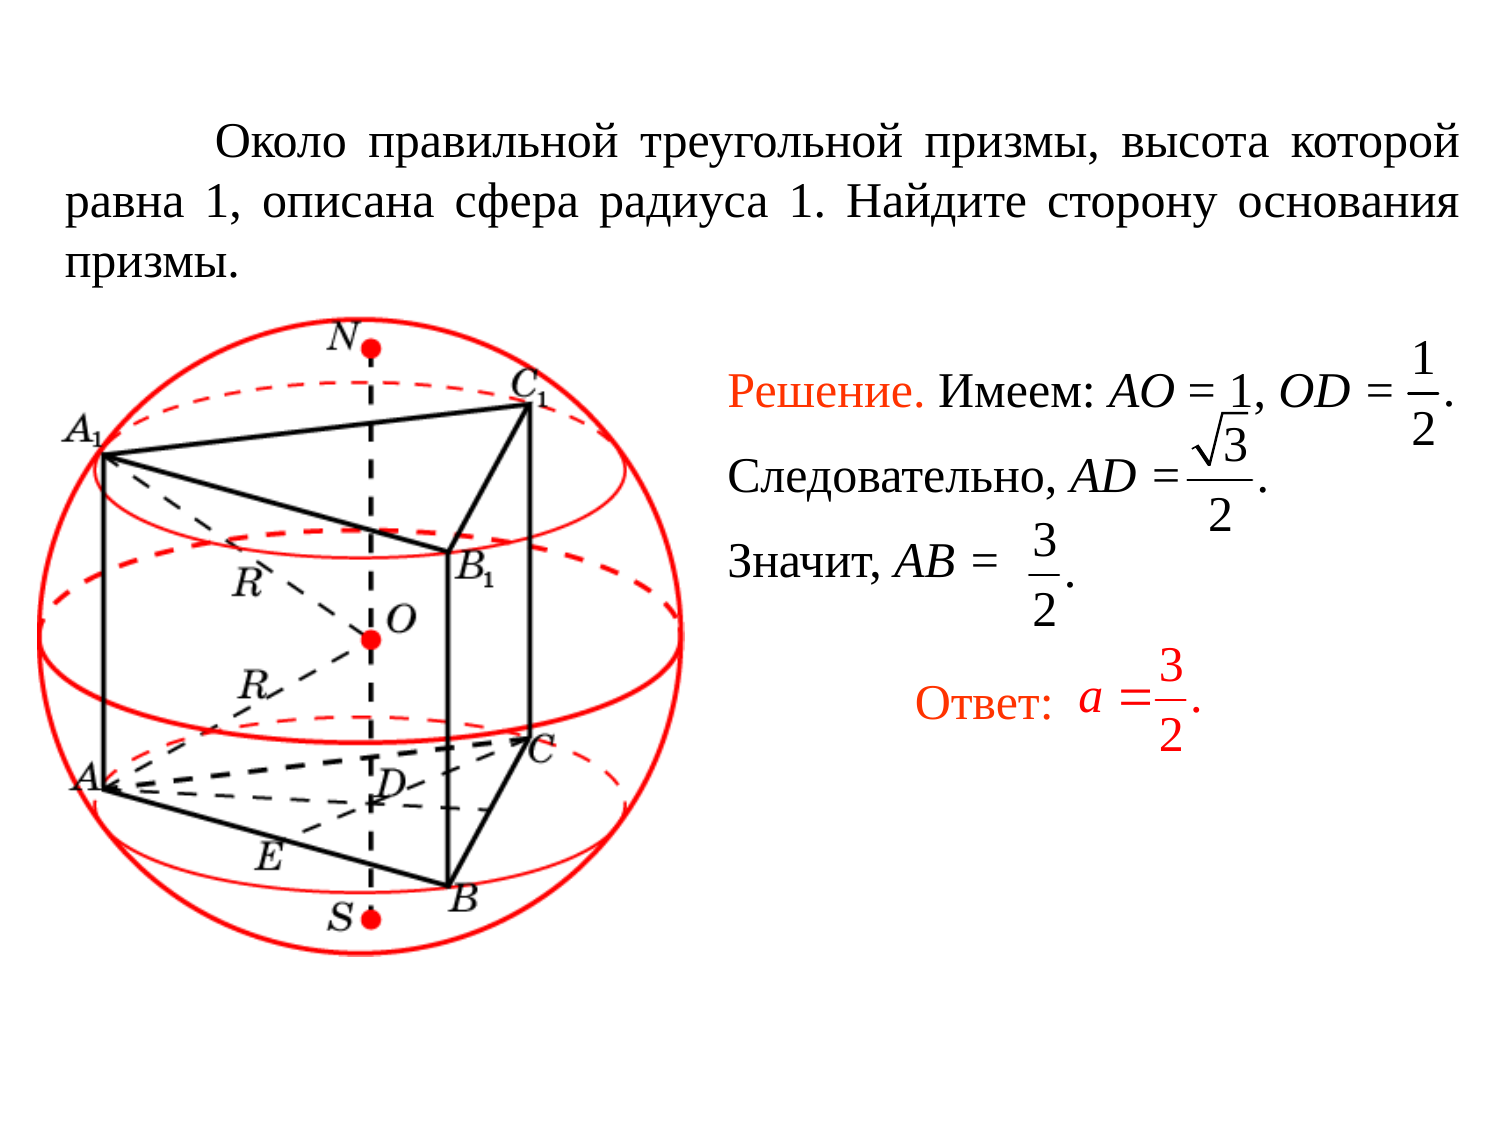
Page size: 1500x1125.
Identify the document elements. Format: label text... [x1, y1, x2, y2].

picture [37, 312, 685, 957]
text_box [712, 331, 1475, 757]
text_box Около правильной треугольной призмы, высота которой равна 1, описана сфера радиуса 1. Найдите сторону основания призмы. [49, 99, 1475, 295]
